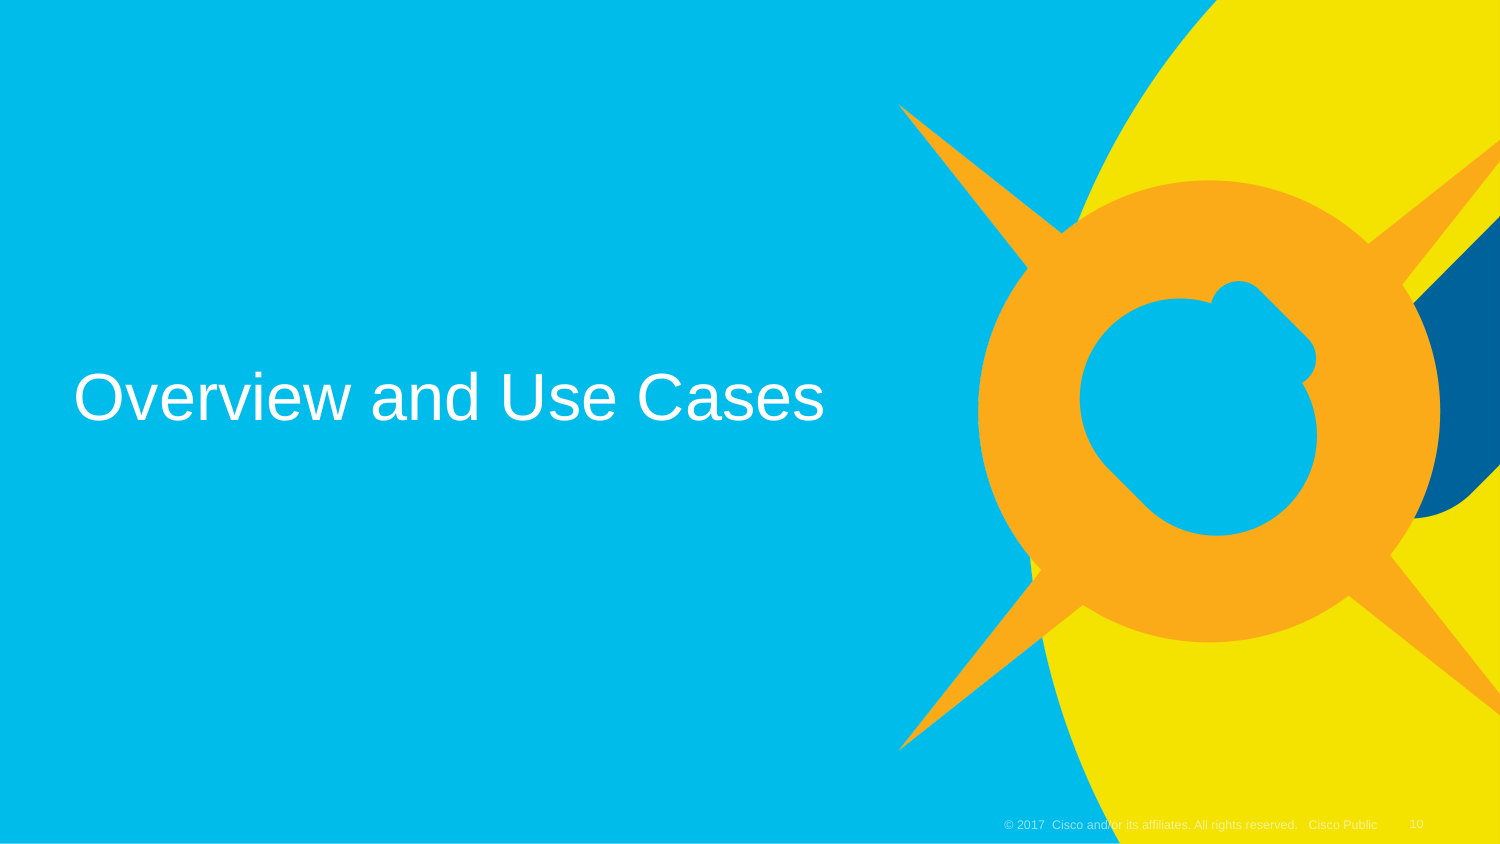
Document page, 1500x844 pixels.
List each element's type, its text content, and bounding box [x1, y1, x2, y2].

slide_number 10 [1379, 801, 1439, 844]
picture [904, 0, 1500, 844]
title Overview and Use Cases [58, 355, 863, 543]
